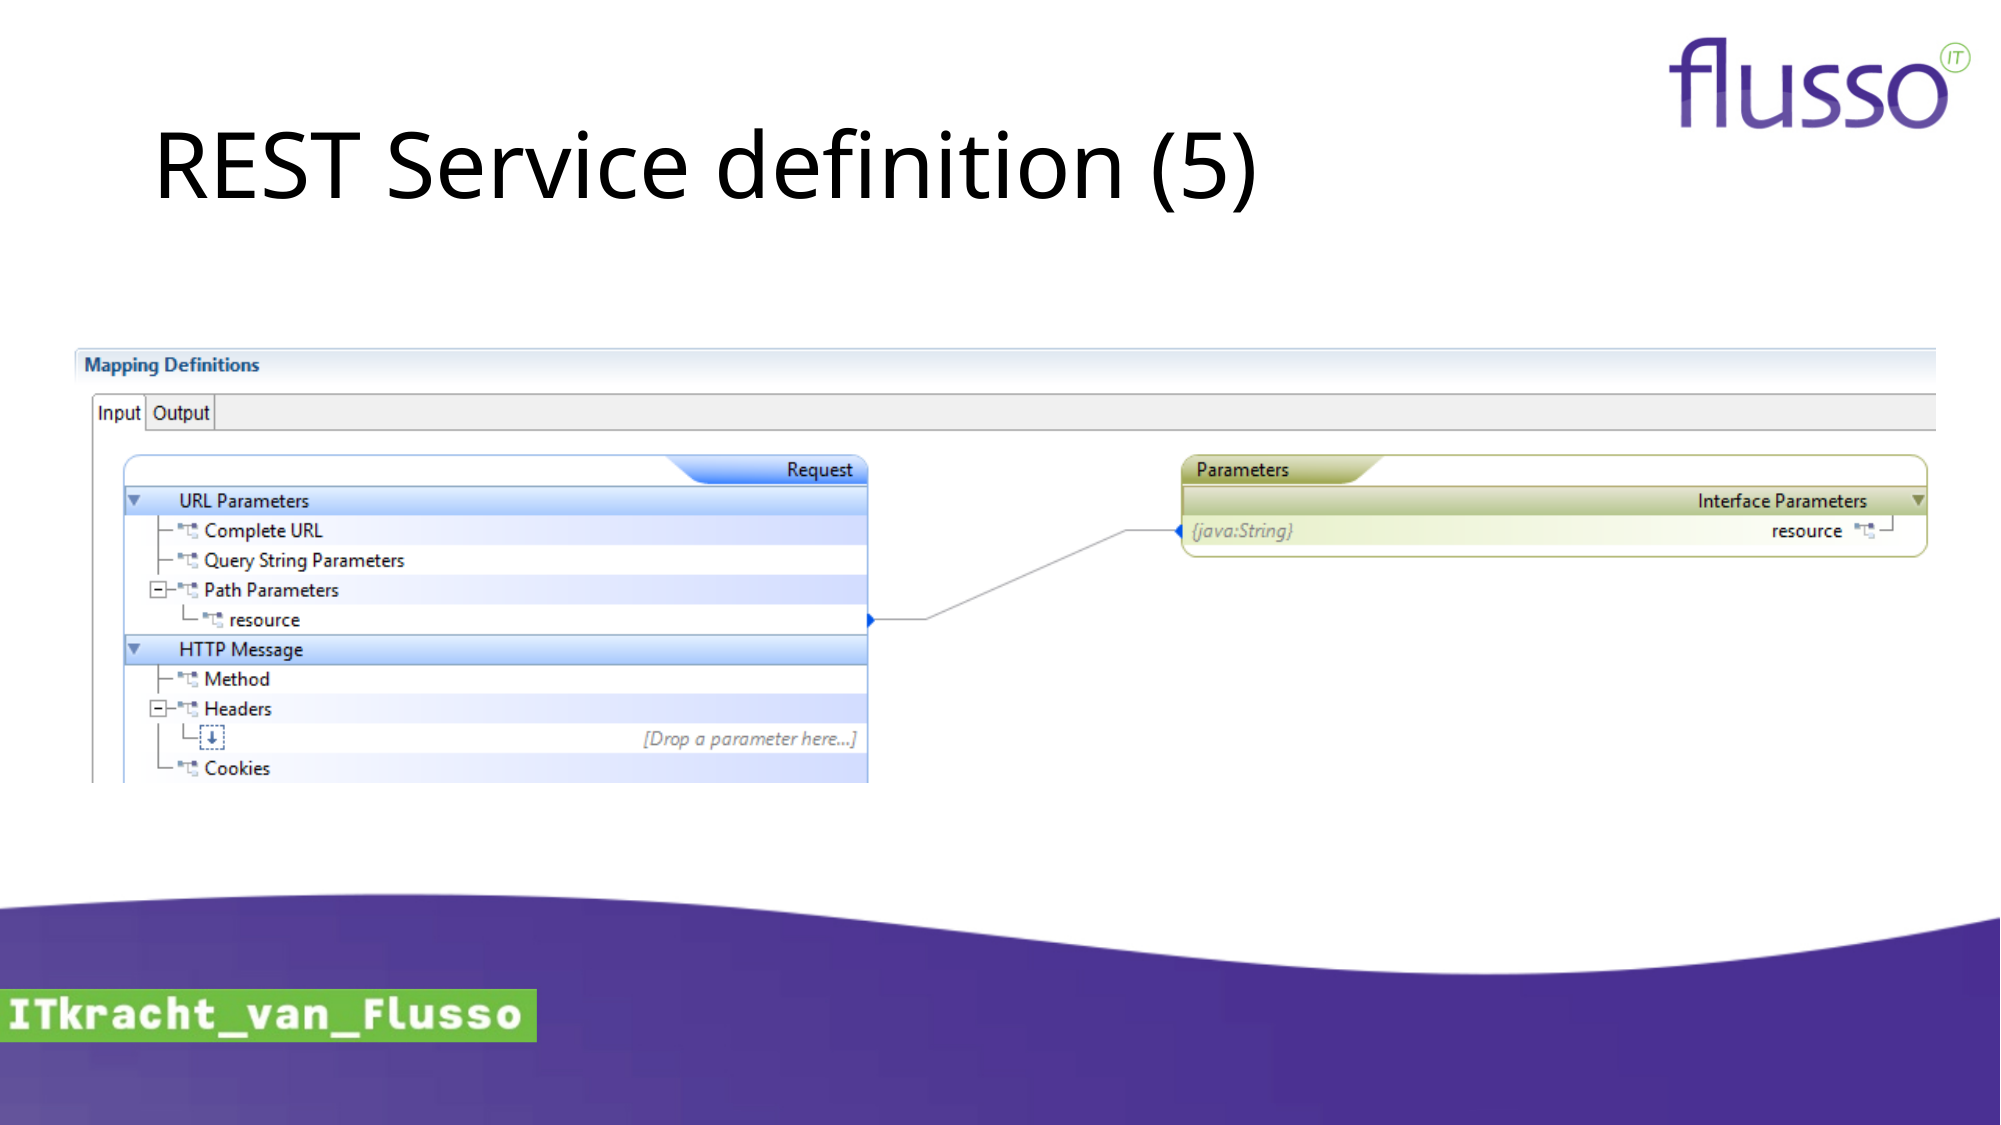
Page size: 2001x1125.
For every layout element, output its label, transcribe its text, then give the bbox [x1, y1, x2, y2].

title REST Service definition (5) [137, 59, 1863, 278]
picture [0, 0, 2000, 1125]
